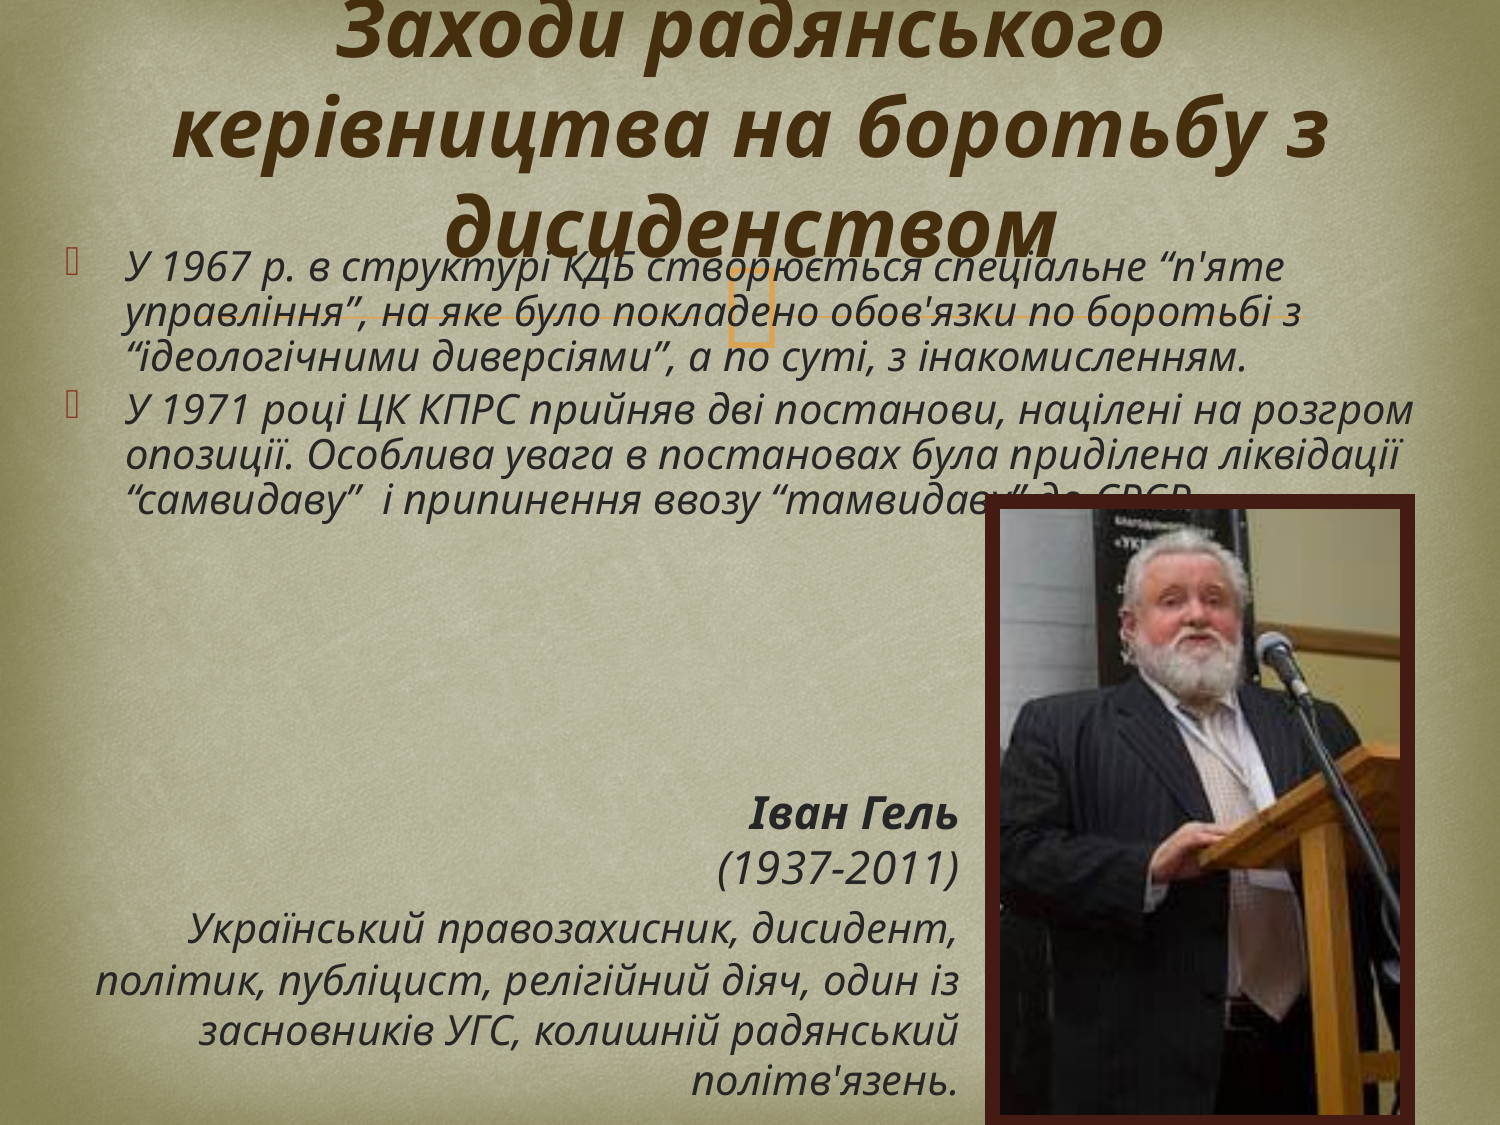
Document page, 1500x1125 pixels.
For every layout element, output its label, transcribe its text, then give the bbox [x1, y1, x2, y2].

title Заходи радянського керівництва на боротьбу з дисиденством [114, 37, 1388, 211]
list У 1967 р. в структурі КДБ створюється спеціальне “п'яте управління”, на яке було покладено обов'язки по боротьбі з “ідеологічними диверсіями”, а по суті, з інакомисленням. У 1971 році ЦК КПРС прийняв дві постанови, націлені на розгром опозиції. Особлива увага в постановах була приділена ліквідації “самвидаву” і припинення ввозу “тамвидаву” до СРСР. [50, 237, 1488, 874]
picture [999, 508, 1401, 1116]
text_box Іван Гель (1937-2011) Український правозахисник, дисидент, політик, публіцист, релігійний діяч, один із засновників УГС, колишній радянський політв'язень. [62, 776, 975, 1112]
